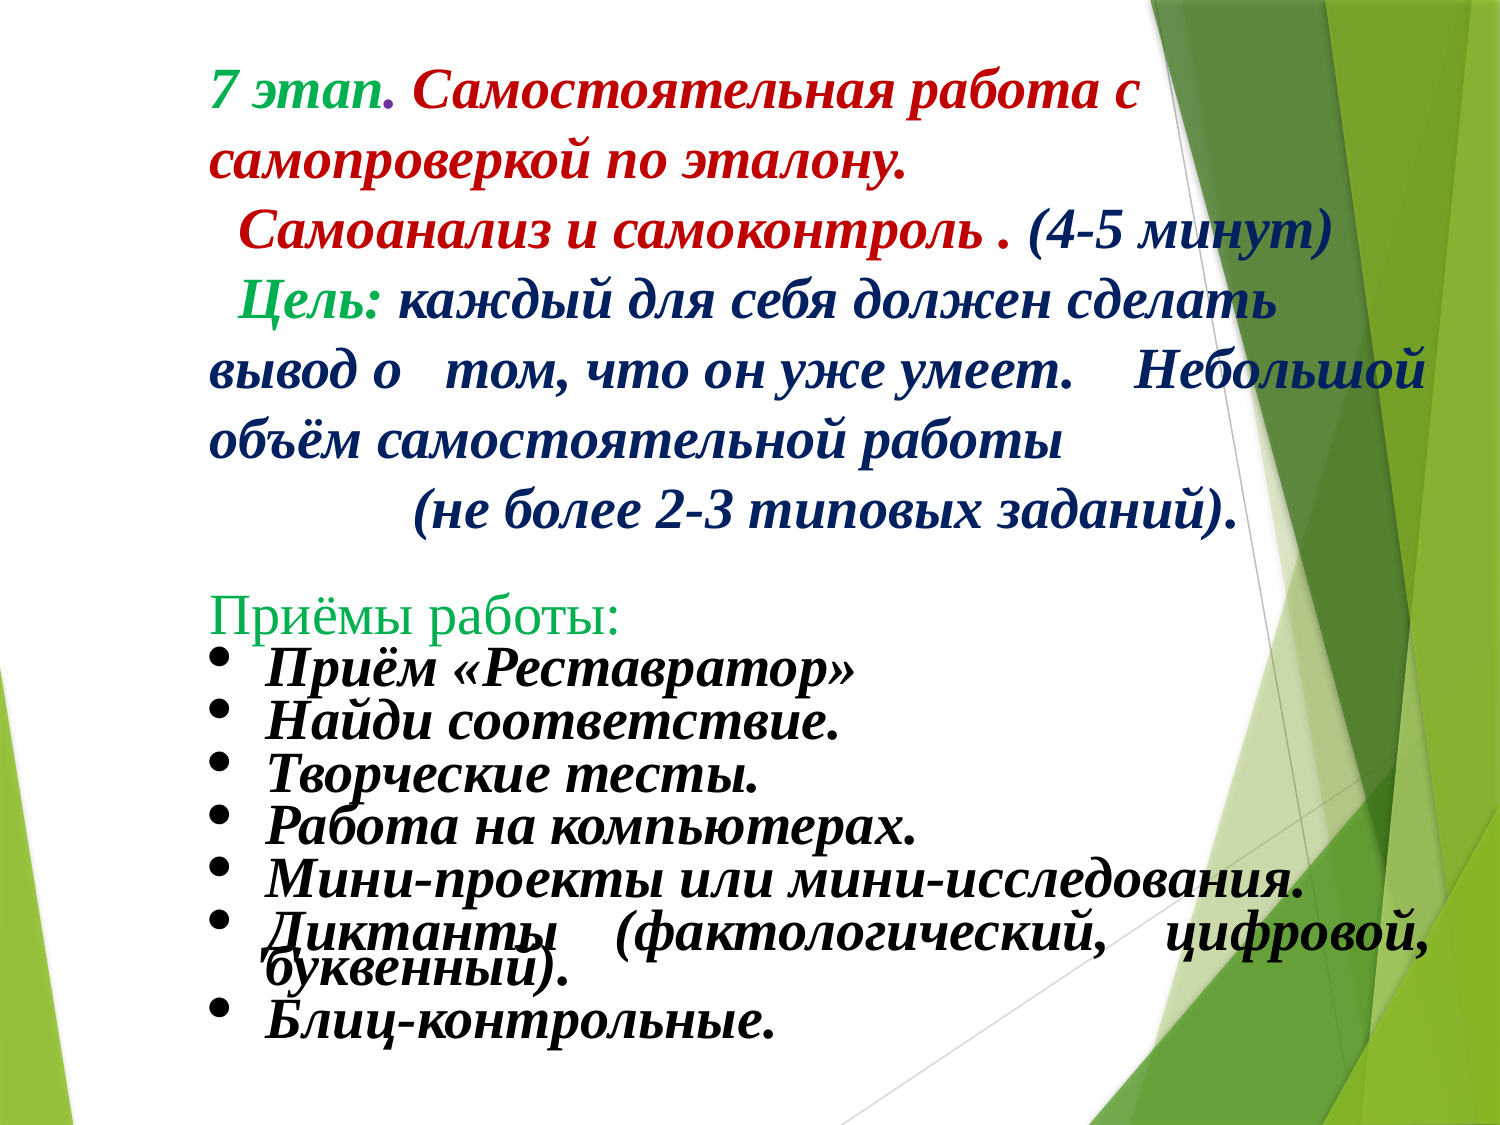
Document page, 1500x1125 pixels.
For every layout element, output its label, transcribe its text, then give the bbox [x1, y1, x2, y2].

text_box 7 этап. Самостоятельная работа с самопроверкой по эталону. Самоанализ и самоконтроль . (4-5 минут) Цель: каждый для себя должен сделать вывод о том, что он уже умеет. Небольшой объём самостоятельной работы (не более 2-3 типовых заданий). Приёмы работы: Приём «Реставратор» Найди соответствие. Творческие тесты. Работа на компьютерах. Мини-проекты или мини-исследования. Диктанты (фактологический, цифровой, буквенный). Блиц-контрольные. [194, 42, 1447, 1125]
